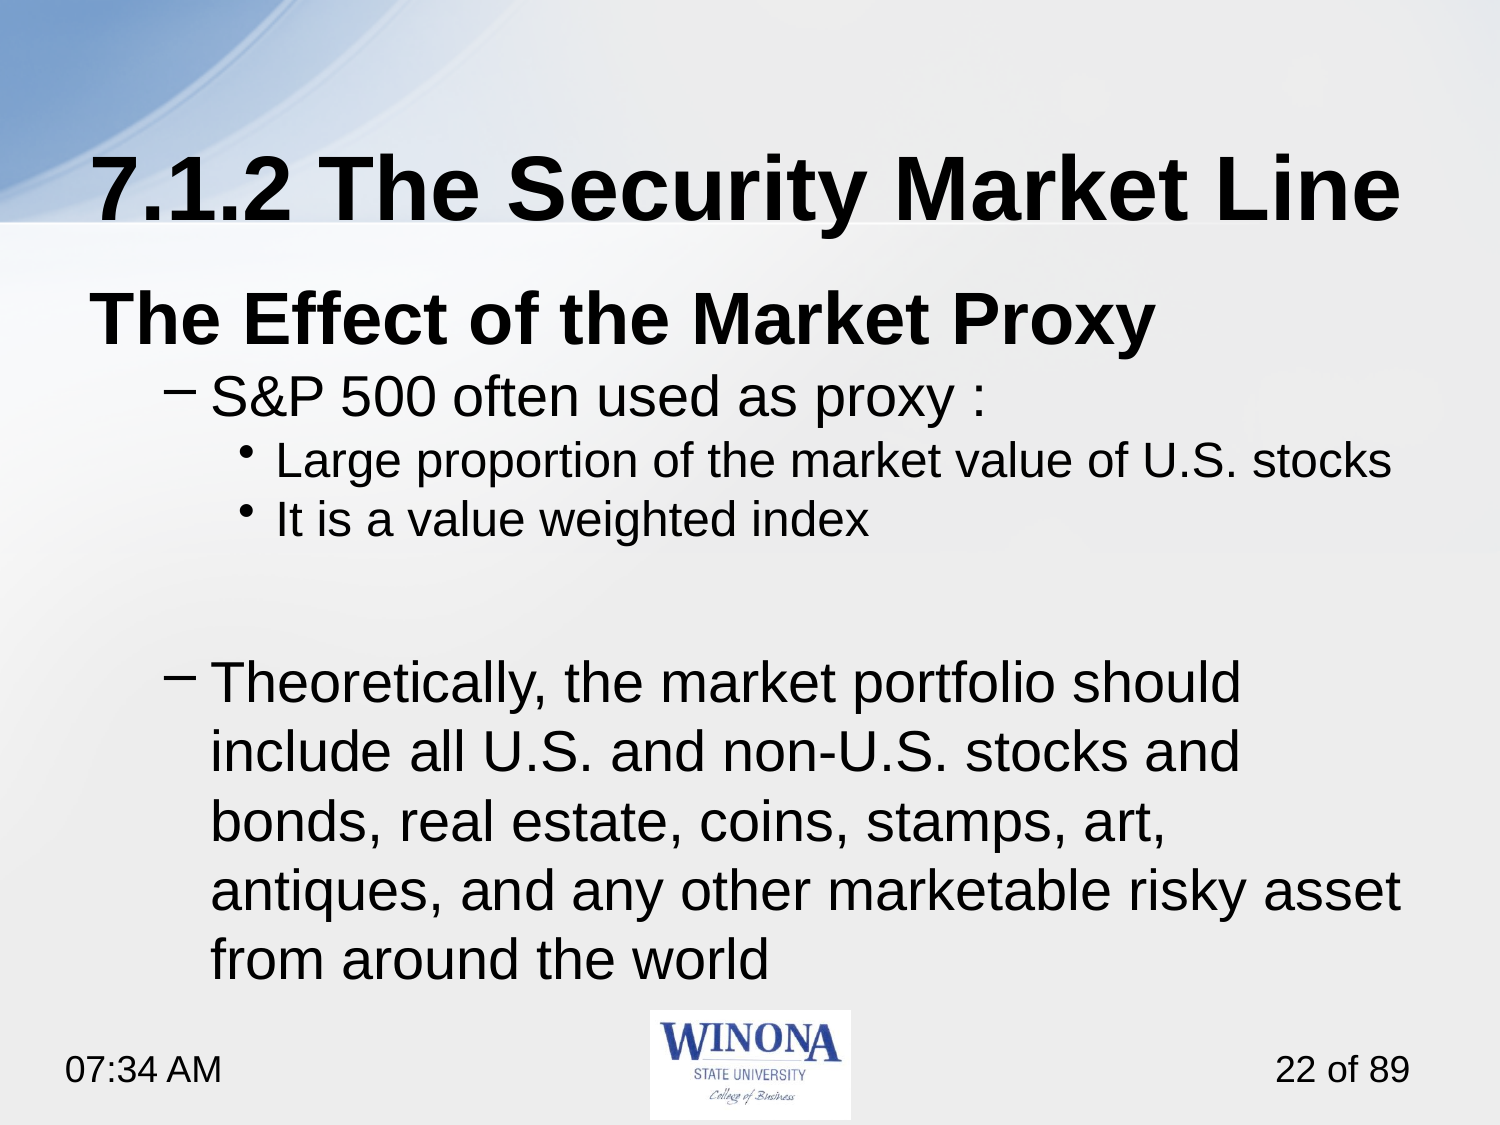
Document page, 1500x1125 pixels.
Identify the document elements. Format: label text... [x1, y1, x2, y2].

list The Effect of the Market Proxy S&P 500 often used as proxy : Large proportion of the market value of U.S. stocks It is a value weighted index Theoretically, the market portfolio should include all U.S. and non-U.S. stocks and bonds, real estate, coins, stamps, art, antiques, and any other marketable risky asset from around the world [75, 262, 1426, 1005]
picture [0, 0, 1500, 1125]
title 7.1.2 The Security Market Line [75, 58, 1425, 247]
